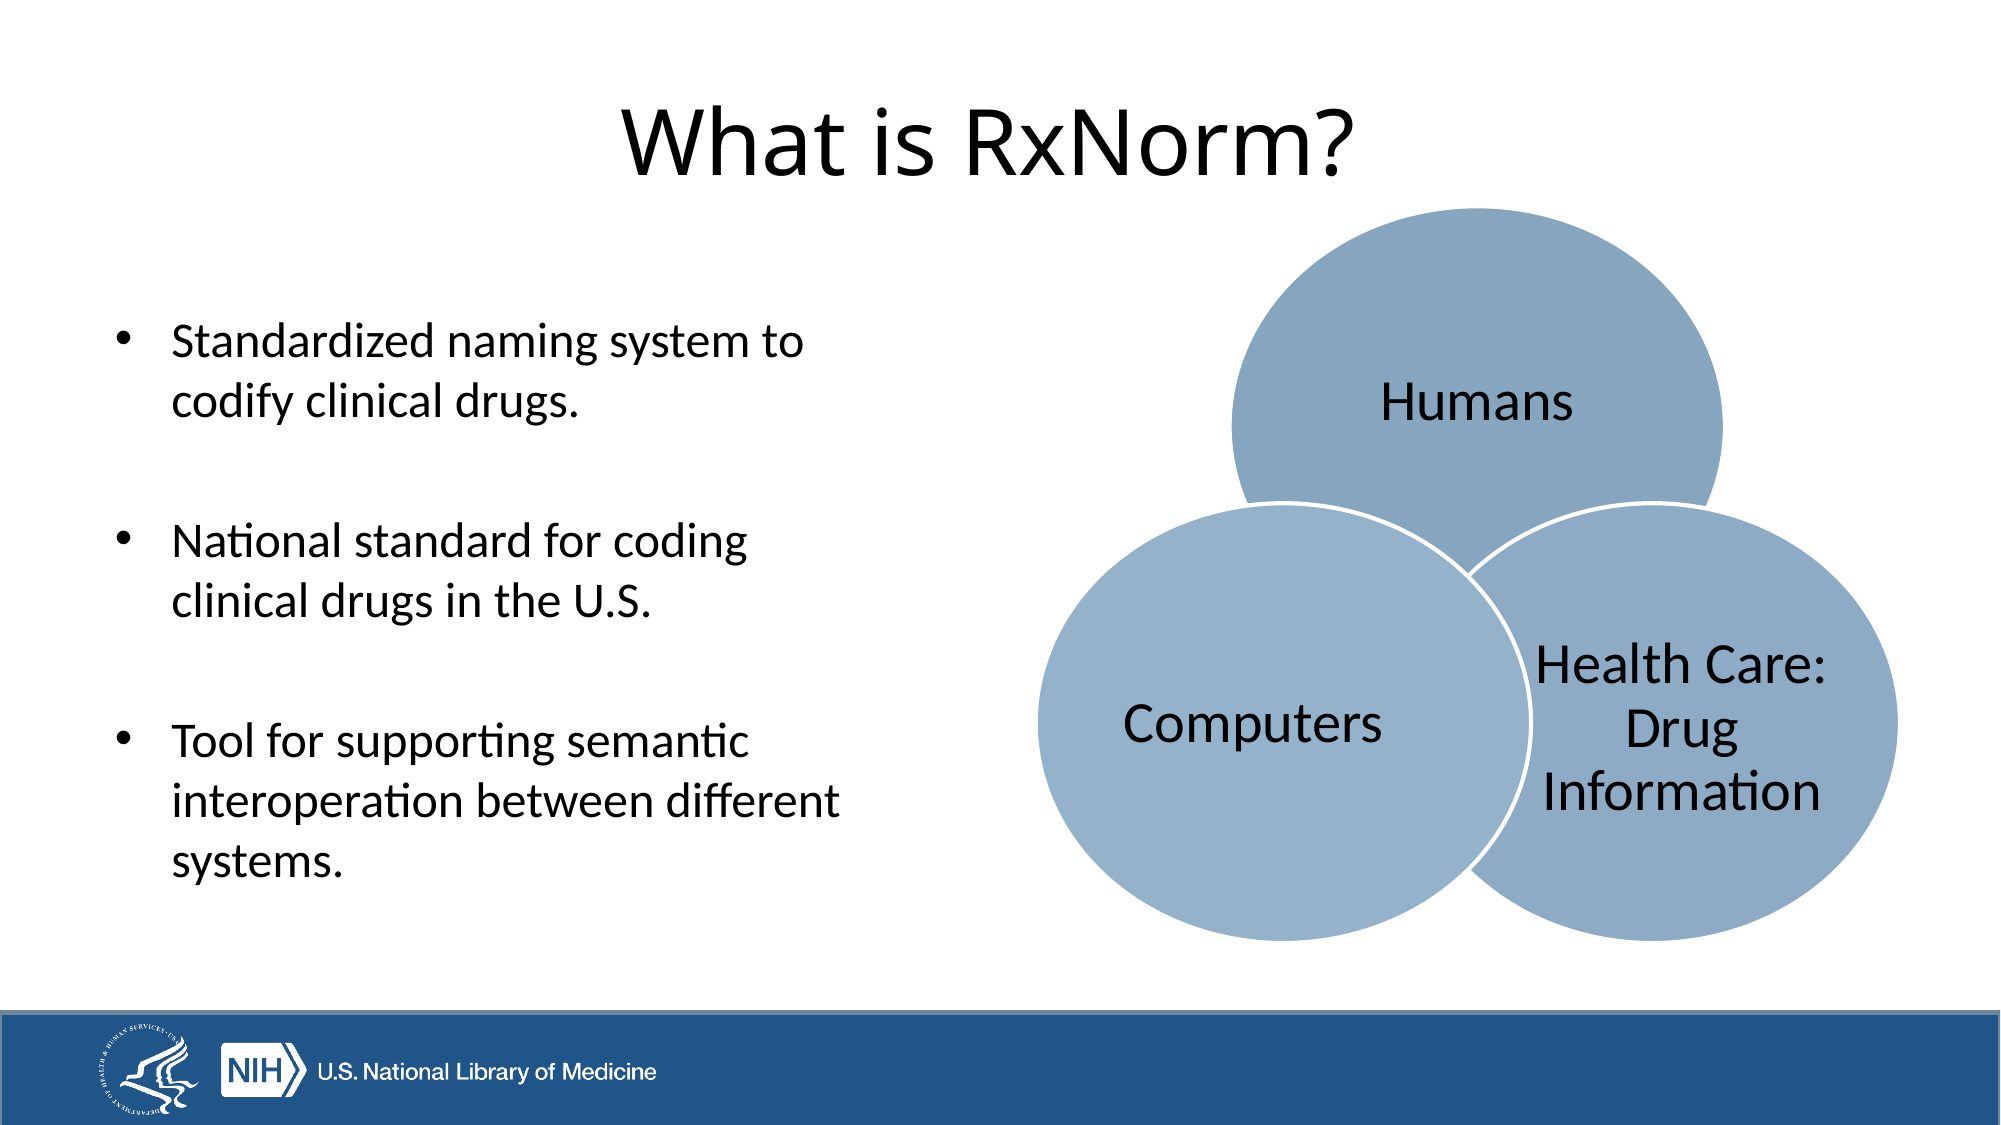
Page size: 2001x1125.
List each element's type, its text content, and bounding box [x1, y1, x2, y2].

list Standardized naming system to codify clinical drugs. National standard for coding clinical drugs in the U.S. Tool for supporting semantic interoperation between different systems. [99, 299, 888, 950]
title What is RxNorm? [99, 45, 1900, 233]
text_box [1035, 206, 1901, 944]
picture [99, 1024, 656, 1115]
